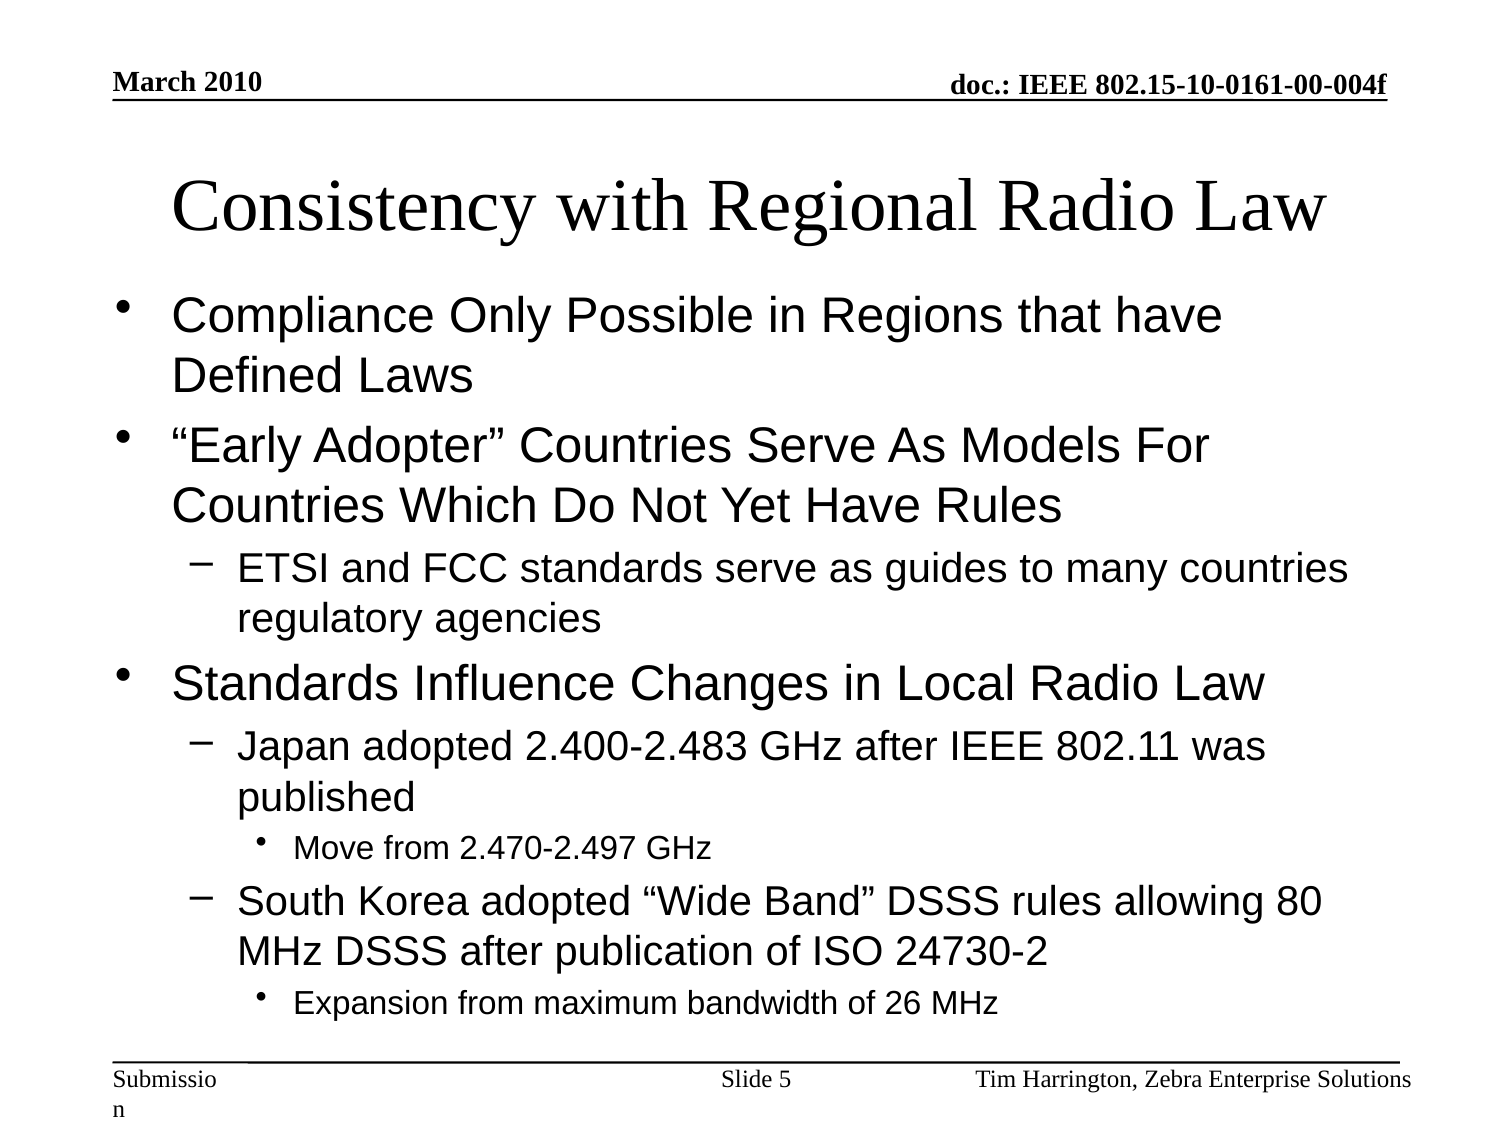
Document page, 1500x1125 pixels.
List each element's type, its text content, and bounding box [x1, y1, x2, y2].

slide_number Slide 5 [712, 1061, 800, 1093]
list Compliance Only Possible in Regions that have Defined Laws “Early Adopter” Countries Serve As Models For Countries Which Do Not Yet Have Rules ETSI and FCC standards serve as guides to many countries regulatory agencies Standards Influence Changes in Local Radio Law Japan adopted 2.400-2.483 GHz after IEEE 802.11 was published Move from 2.470-2.497 GHz South Korea adopted “Wide Band” DSSS rules allowing 80 MHz DSSS after publication of ISO 24730-2 Expansion from maximum bandwidth of 26 MHz [99, 274, 1376, 951]
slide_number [112, 62, 376, 99]
footer Tim Harrington, Zebra Enterprise Solutions [899, 1061, 1413, 1093]
title Consistency with Regional Radio Law [112, 112, 1388, 288]
